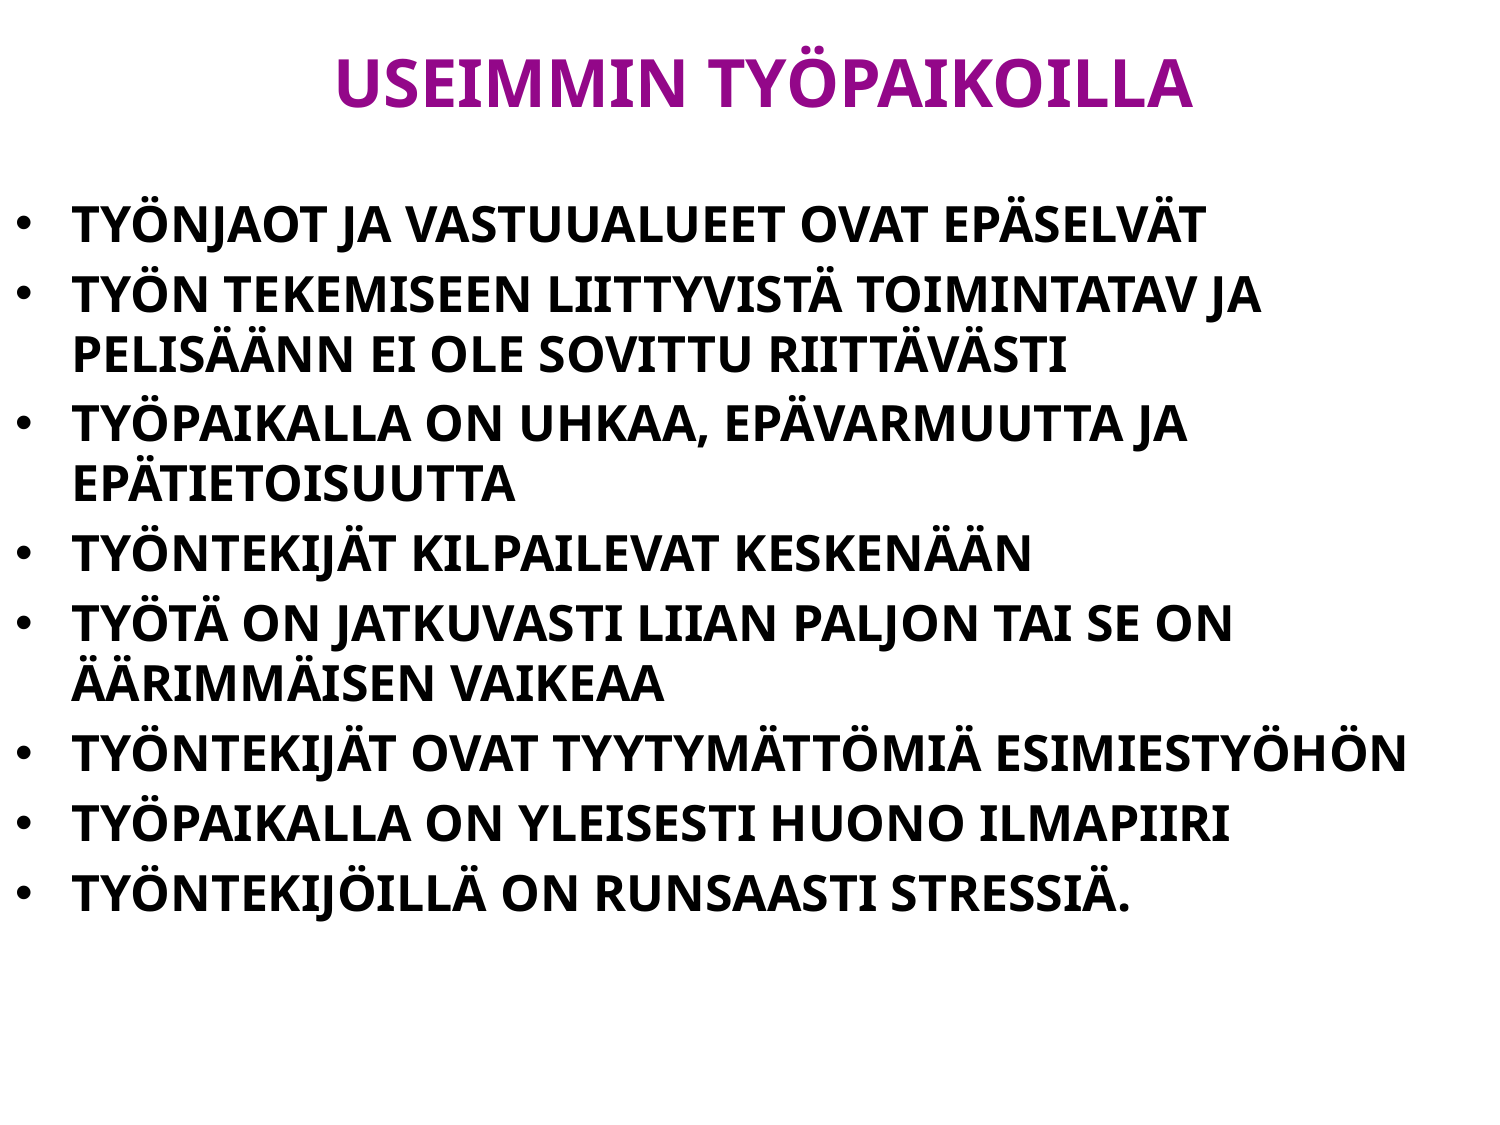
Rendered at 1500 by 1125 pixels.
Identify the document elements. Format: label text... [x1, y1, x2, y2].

list TYÖNJAOT JA VASTUUALUEET OVAT EPÄSELVÄT TYÖN TEKEMISEEN LIITTYVISTÄ TOIMINTATAV JA PELISÄÄNN EI OLE SOVITTU RIITTÄVÄSTI TYÖPAIKALLA ON UHKAA, EPÄVARMUUTTA JA EPÄTIETOISUUTTA TYÖNTEKIJÄT KILPAILEVAT KESKENÄÄN TYÖTÄ ON JATKUVASTI LIIAN PALJON TAI SE ON ÄÄRIMMÄISEN VAIKEAA TYÖNTEKIJÄT OVAT TYYTYMÄTTÖMIÄ ESIMIESTYÖHÖN TYÖPAIKALLA ON YLEISESTI HUONO ILMAPIIRI TYÖNTEKIJÖILLÄ ON RUNSAASTI STRESSIÄ. [0, 184, 1500, 1125]
title USEIMMIN TYÖPAIKOILLA [88, 0, 1439, 161]
